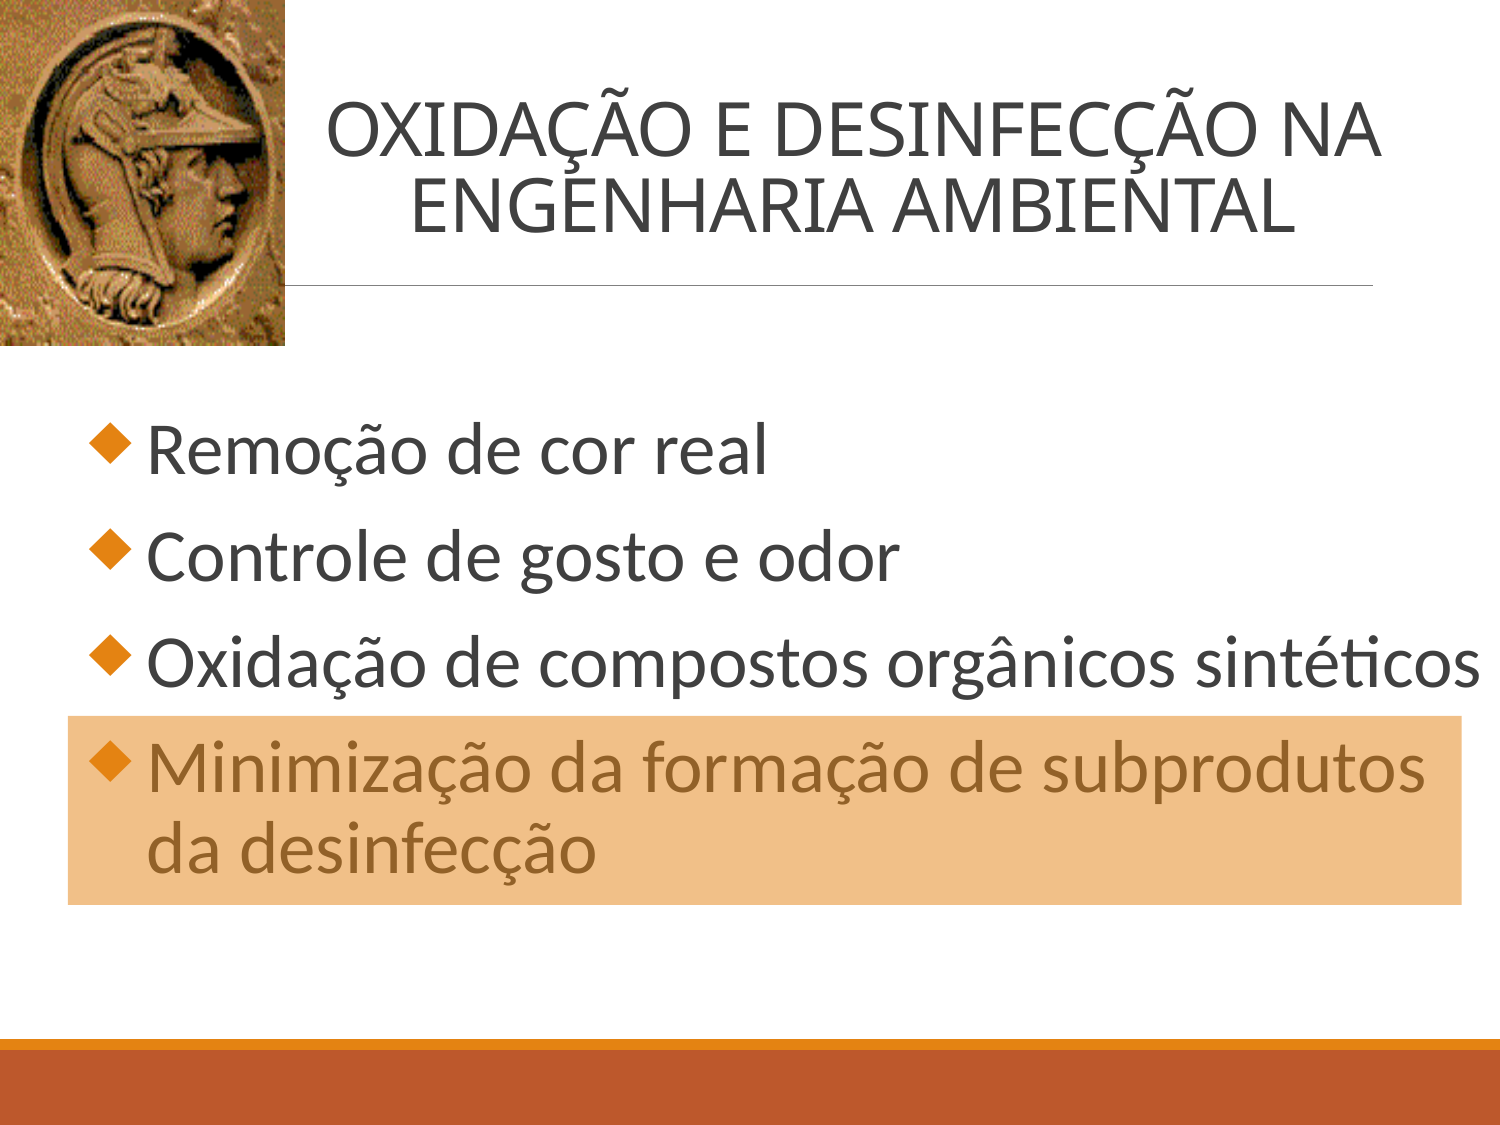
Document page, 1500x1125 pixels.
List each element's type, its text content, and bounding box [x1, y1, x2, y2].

text_box [67, 715, 1462, 905]
list Remoção de cor real Controle de gosto e odor Oxidação de compostos orgânicos sintéticos Minimização da formação de subprodutos da desinfecção [29, 402, 1500, 887]
picture [0, 0, 288, 351]
title OXIDAÇÃO E DESINFECÇÃO NA ENGENHARIA AMBIENTAL [297, 52, 1418, 256]
